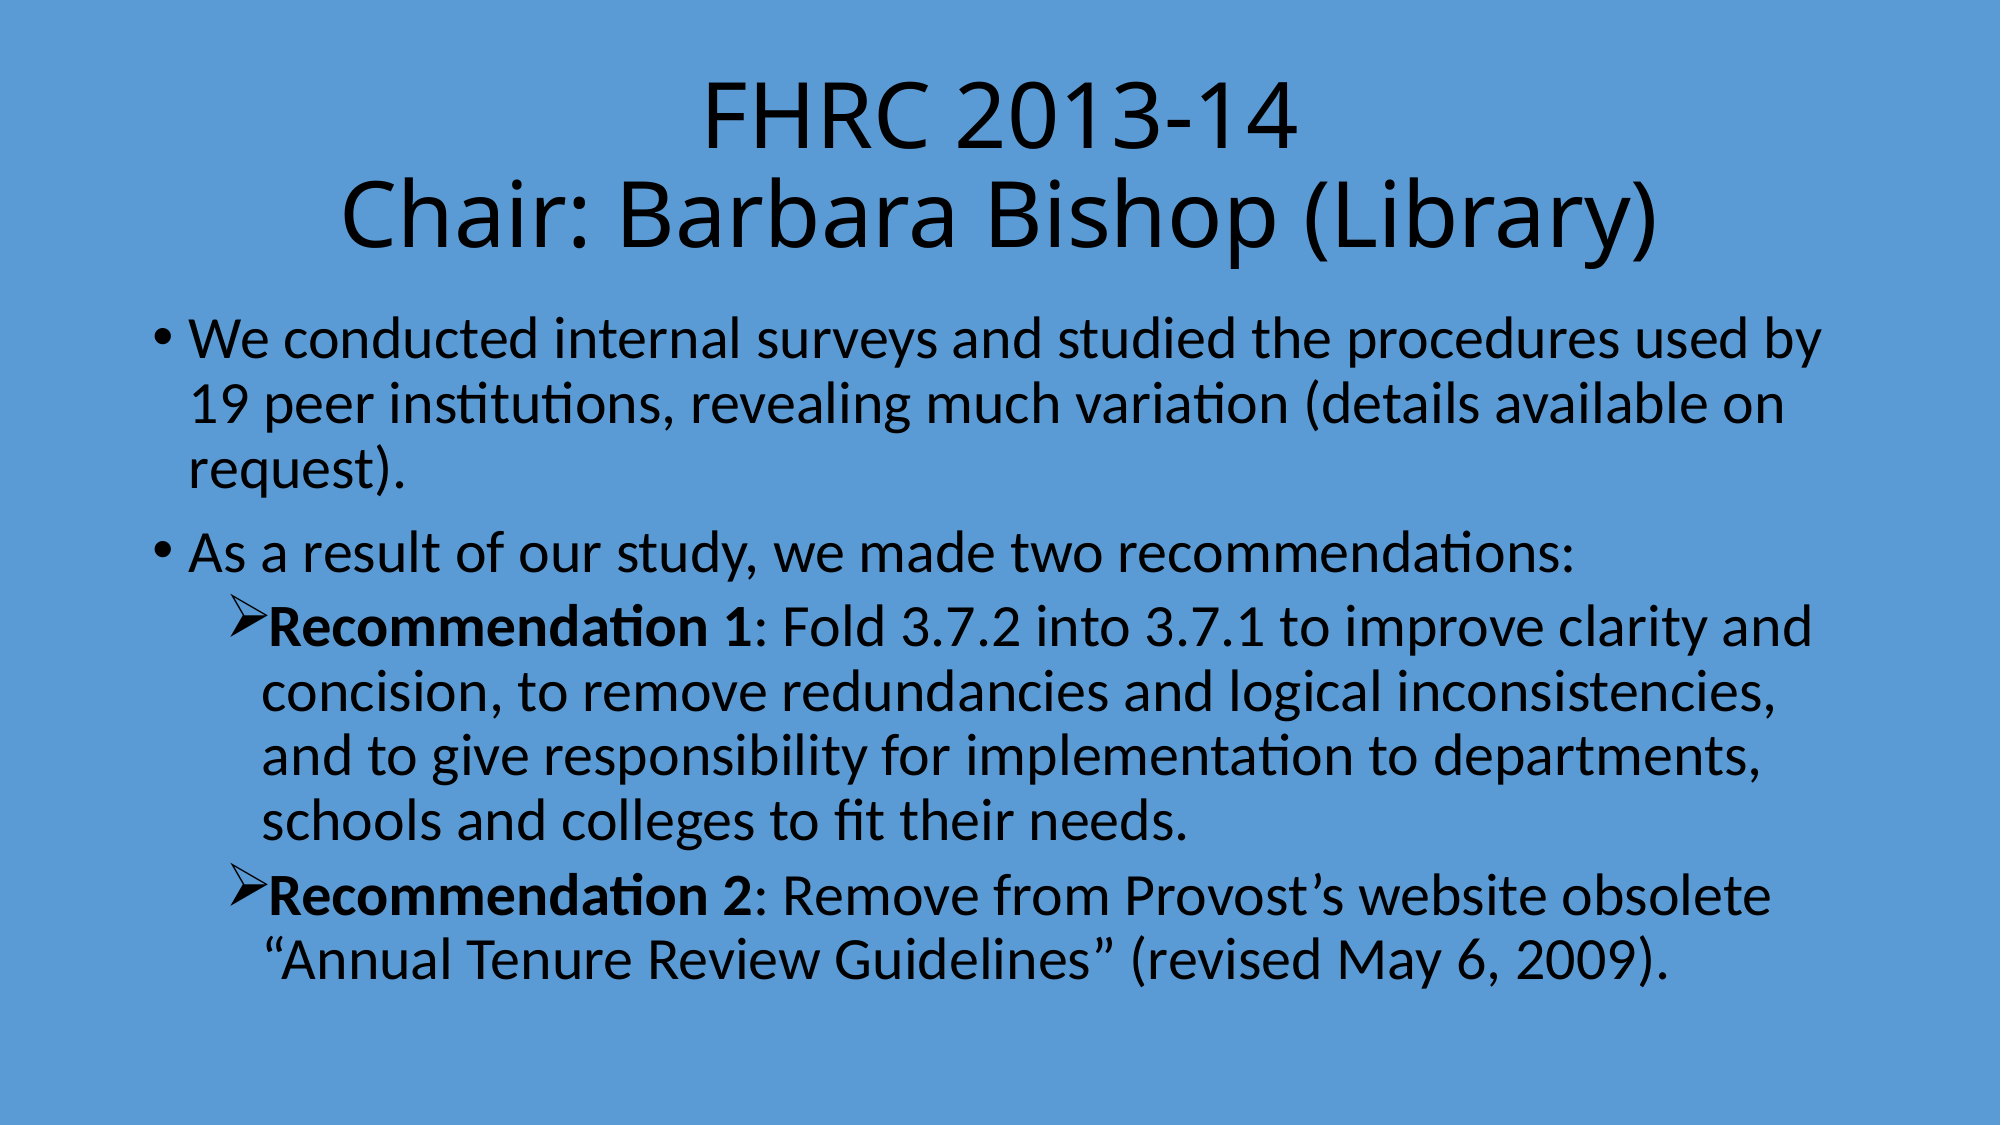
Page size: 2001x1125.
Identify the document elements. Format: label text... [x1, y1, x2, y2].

list We conducted internal surveys and studied the procedures used by 19 peer institutions, revealing much variation (details available on request). As a result of our study, we made two recommendations: Recommendation 1: Fold 3.7.2 into 3.7.1 to improve clarity and concision, to remove redundancies and logical inconsistencies, and to give responsibility for implementation to departments, schools and colleges to fit their needs. Recommendation 2: Remove from Provost’s website obsolete “Annual Tenure Review Guidelines” (revised May 6, 2009). [137, 299, 1863, 1014]
title FHRC 2013-14 Chair: Barbara Bishop (Library) [137, 59, 1863, 278]
